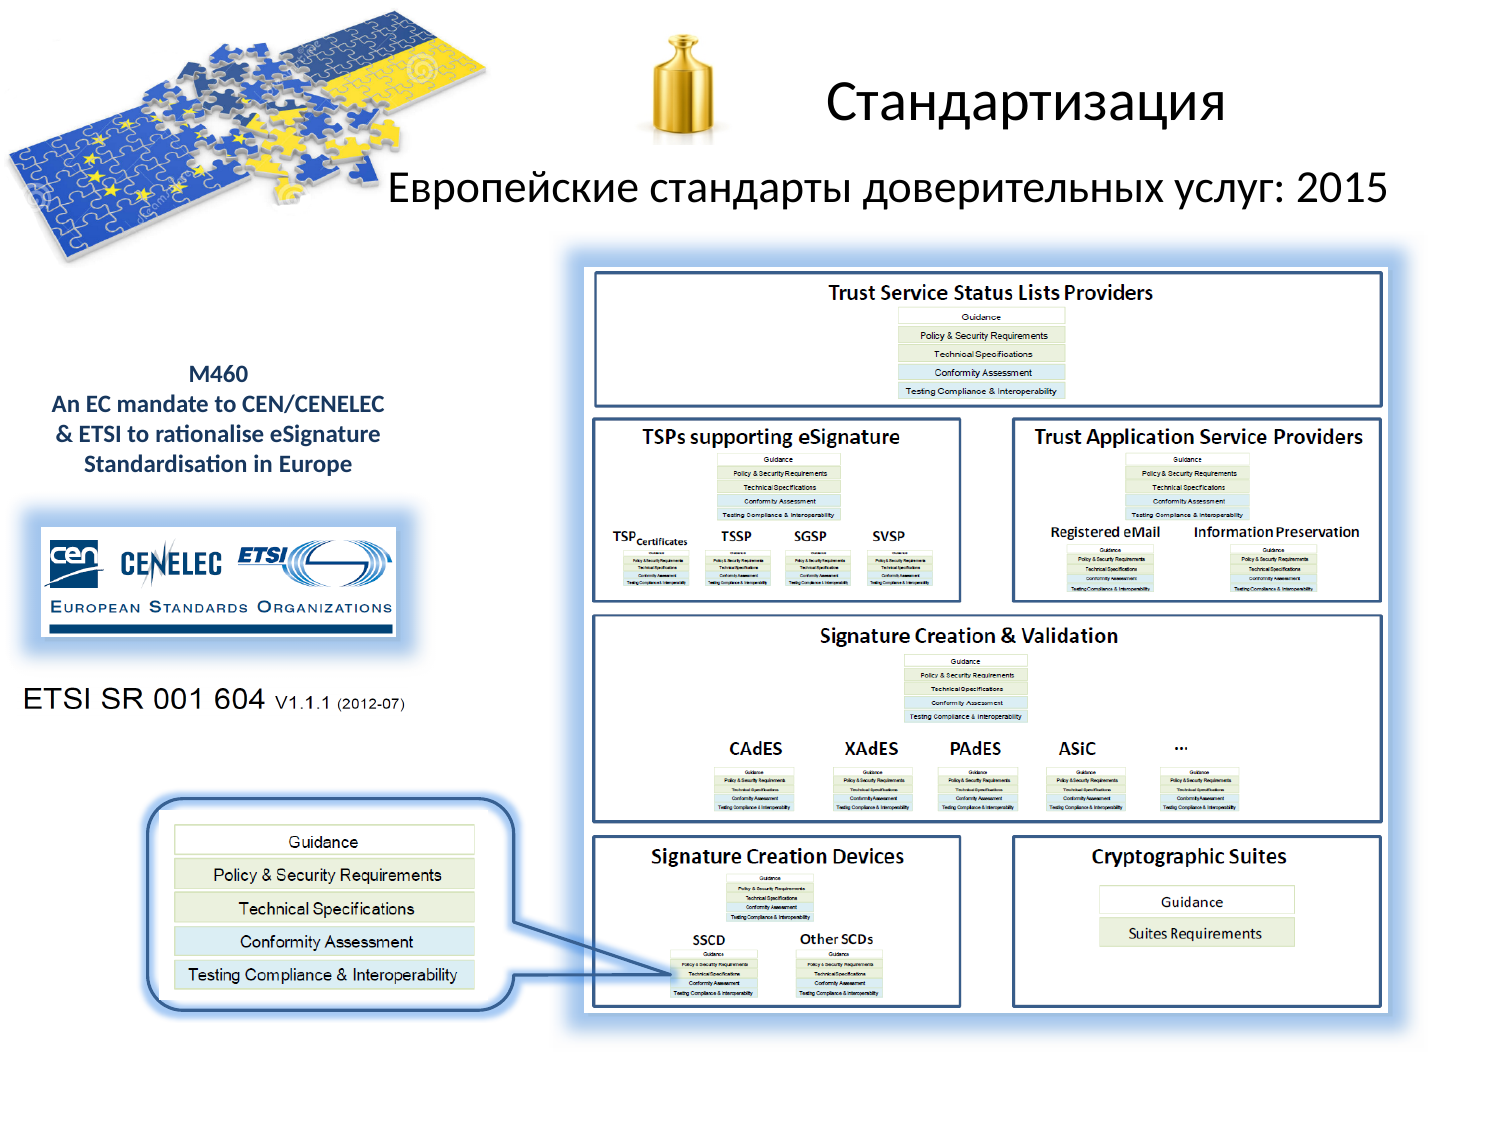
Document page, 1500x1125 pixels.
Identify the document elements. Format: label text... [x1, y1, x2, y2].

text_box Европейские стандарты доверительных услуг: 2015 [499, 149, 1500, 219]
picture [584, 266, 1388, 1014]
picture [41, 526, 396, 637]
picture [4, 0, 496, 268]
picture [17, 680, 408, 717]
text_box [631, 30, 1245, 145]
text_box M460 An EC mandate to CEN/CENELEC & ETSI to rationalise eSignature Standardisation in Europe [29, 349, 408, 485]
picture [159, 810, 488, 1001]
text_box [147, 798, 579, 1011]
